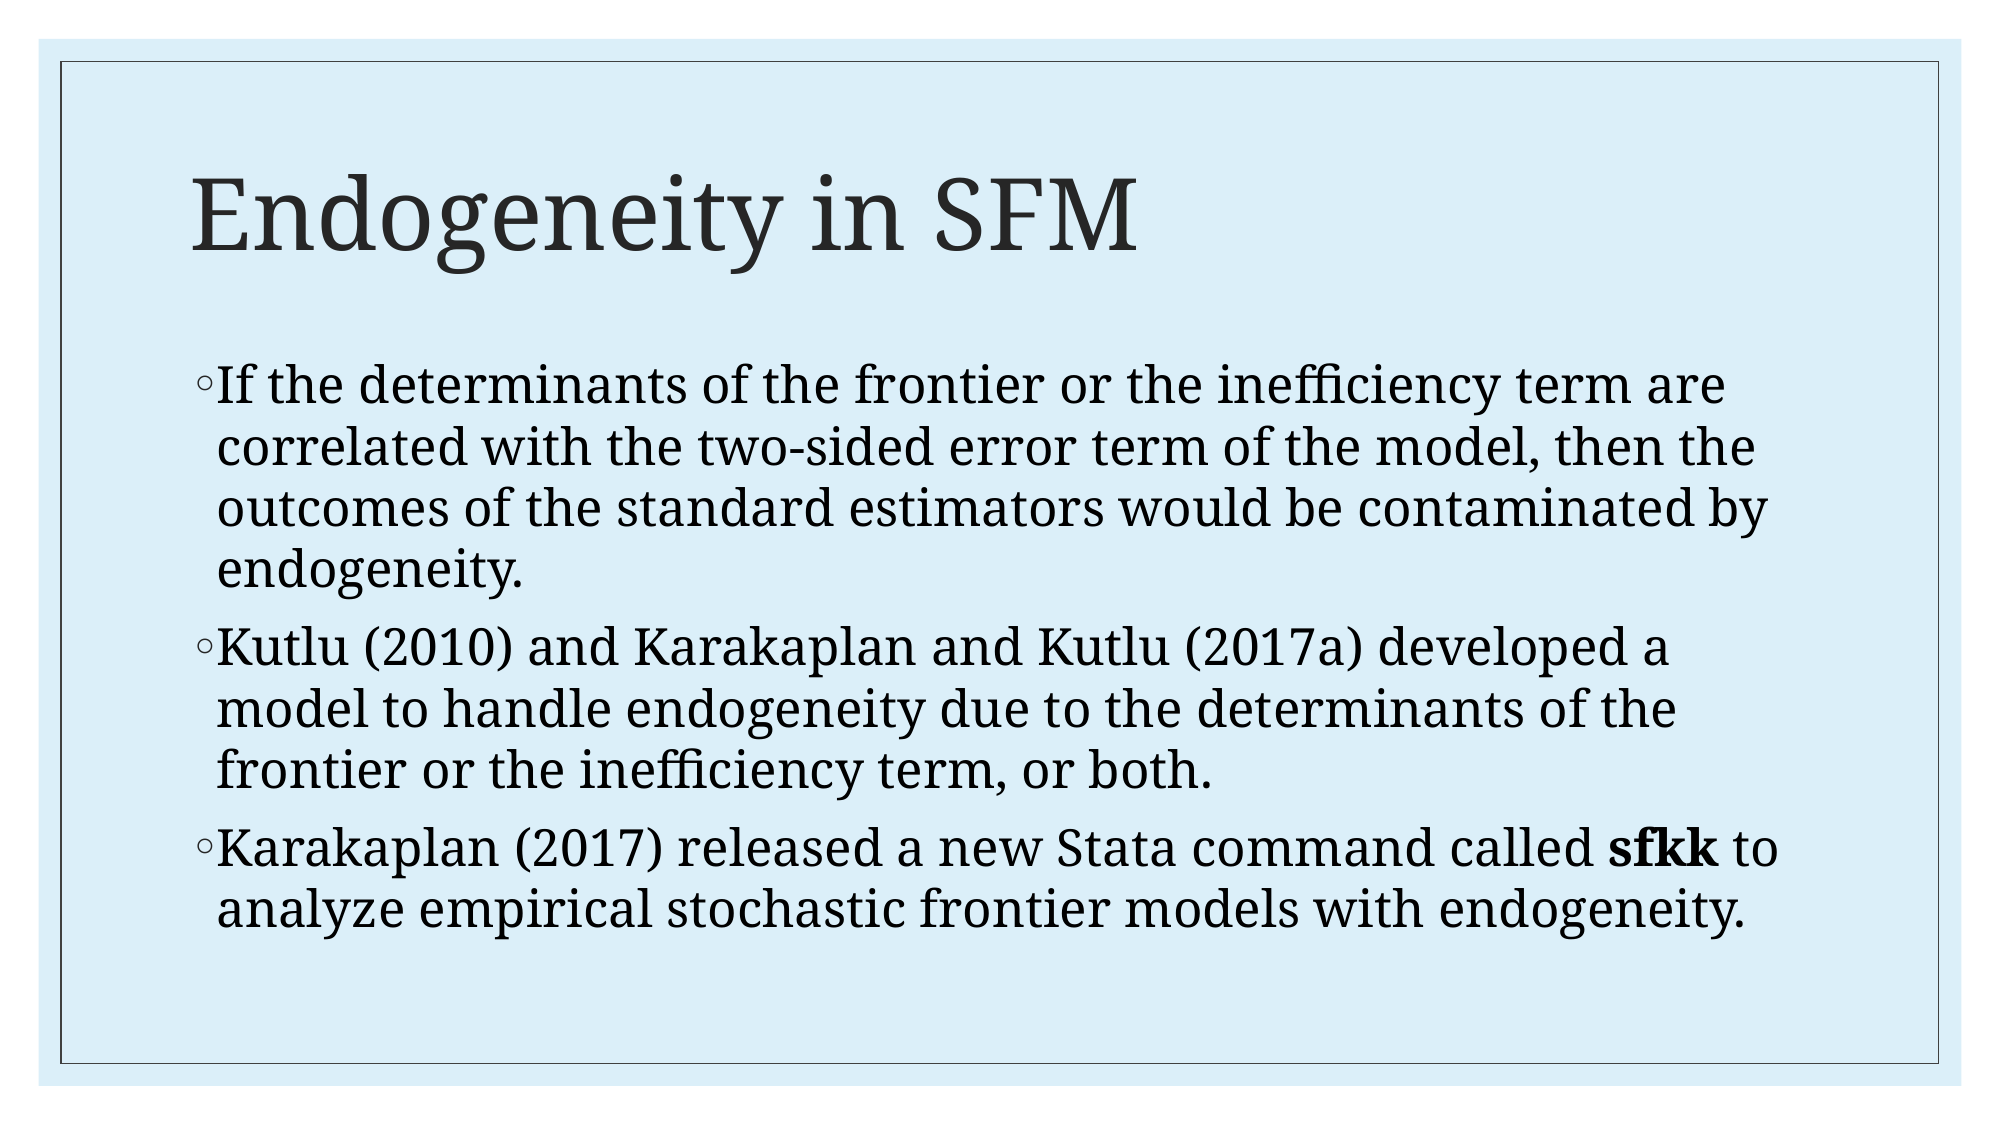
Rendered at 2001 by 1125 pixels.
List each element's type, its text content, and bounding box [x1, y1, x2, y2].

list If the determinants of the frontier or the inefficiency term are correlated with the two-sided error term of the model, then the outcomes of the standard estimators would be contaminated by endogeneity. Kutlu (2010) and Karakaplan and Kutlu (2017a) developed a model to handle endogeneity due to the determinants of the frontier or the inefficiency term, or both. Karakaplan (2017) released a new Stata command called sfkk to analyze empirical stochastic frontier models with endogeneity. [174, 345, 1825, 990]
title Endogeneity in SFM [174, 105, 1825, 331]
